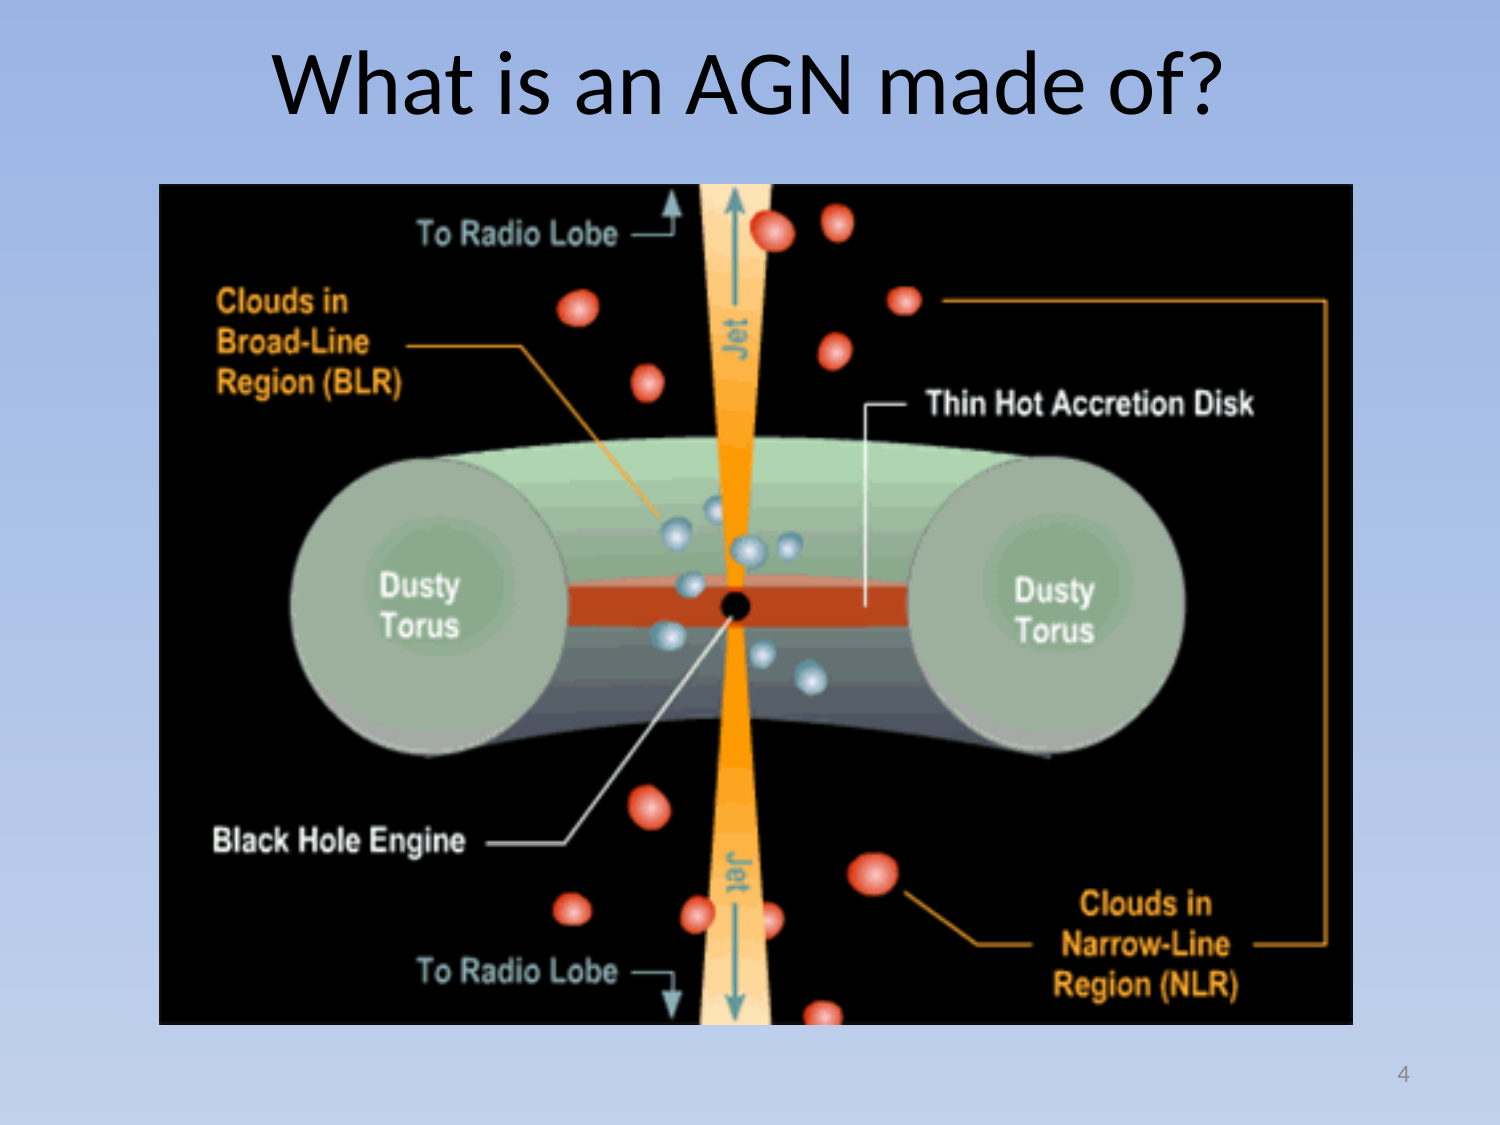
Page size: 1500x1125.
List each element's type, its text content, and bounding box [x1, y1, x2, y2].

picture [159, 184, 1353, 1026]
slide_number 4 [1074, 1042, 1425, 1103]
title What is an AGN made of? [75, 0, 1425, 172]
